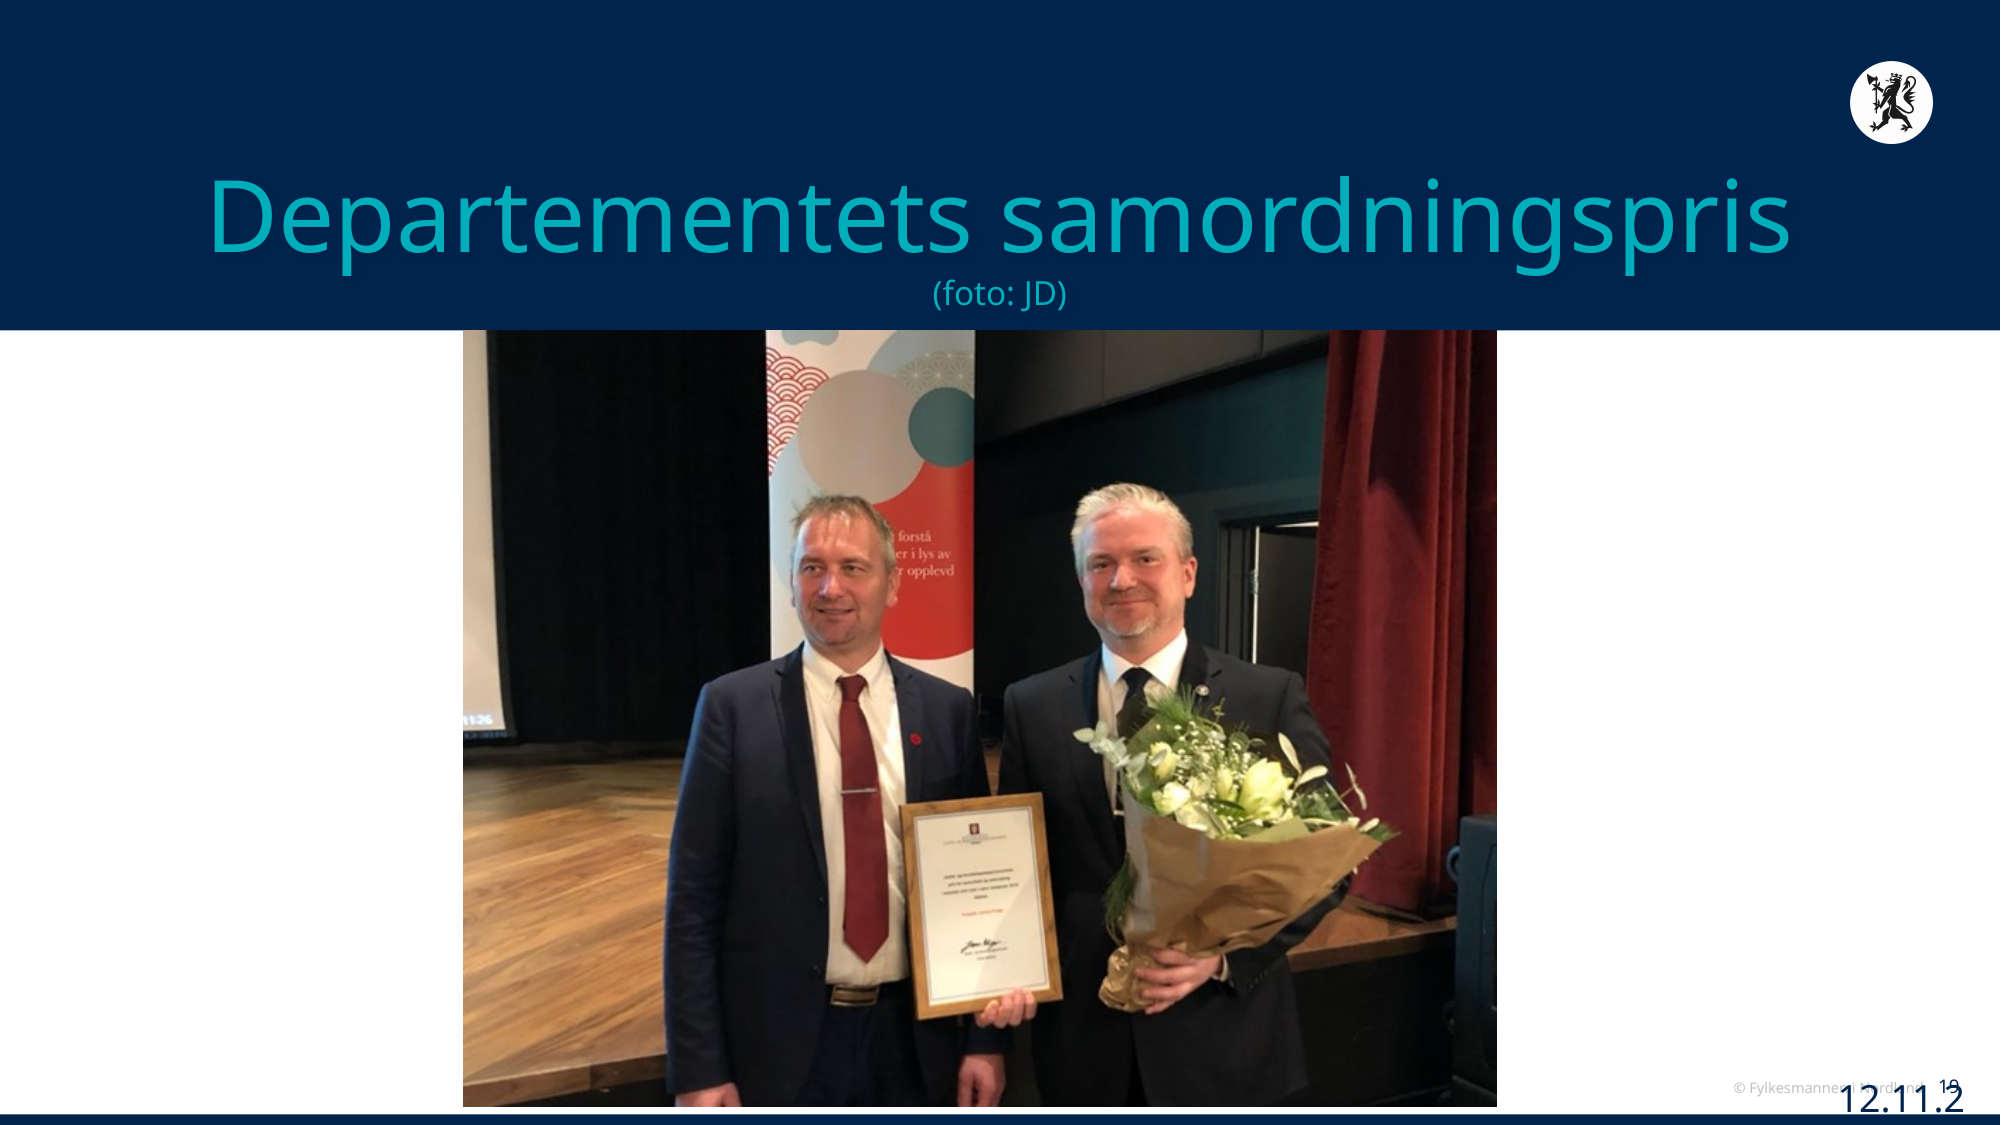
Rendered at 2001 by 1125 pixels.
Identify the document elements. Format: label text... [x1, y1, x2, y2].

picture [462, 330, 1497, 1107]
picture [1850, 61, 1933, 144]
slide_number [1822, 1067, 2000, 1107]
title Departementets samordningspris (foto: JD) [173, 143, 1827, 320]
